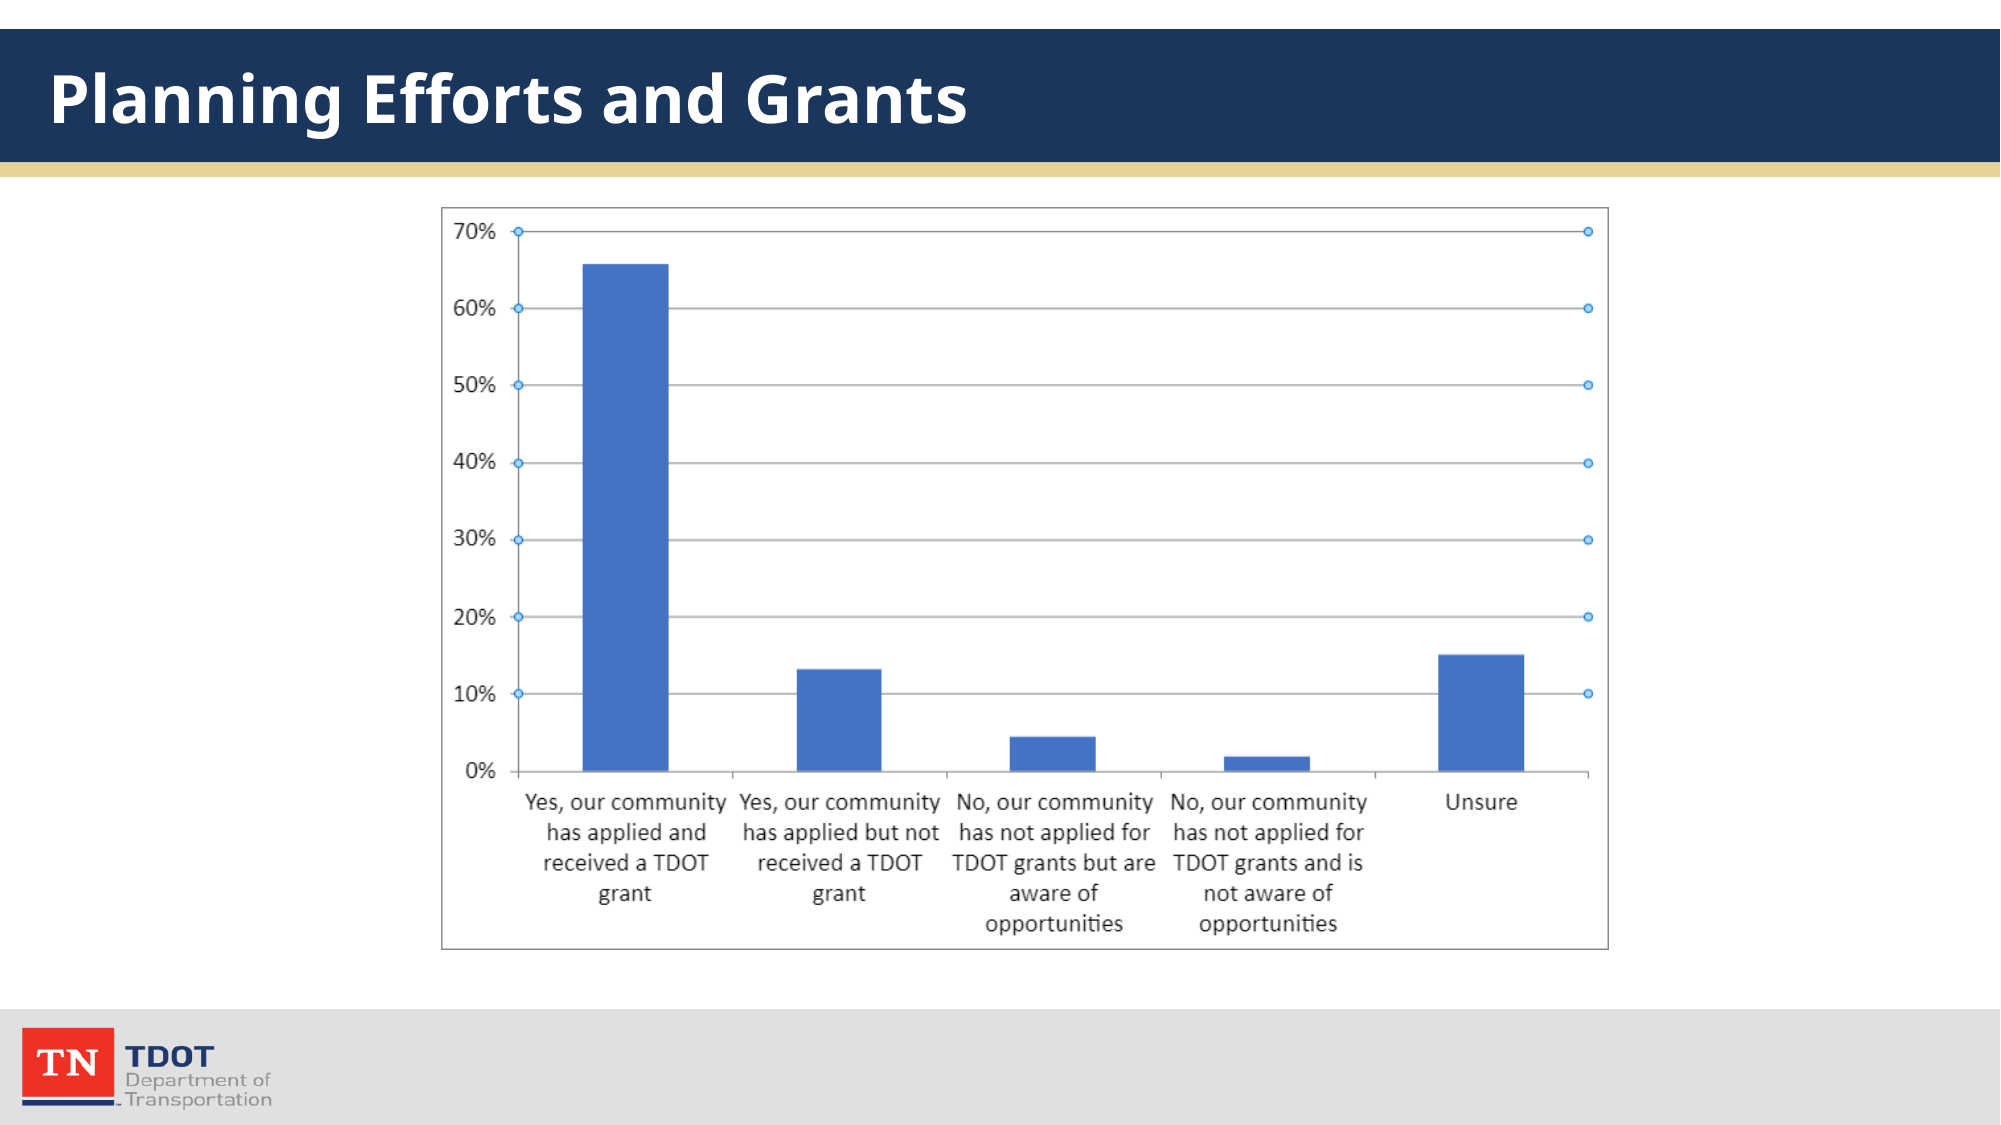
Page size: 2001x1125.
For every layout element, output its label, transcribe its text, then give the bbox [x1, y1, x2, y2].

title Planning Efforts and Grants [33, 29, 1967, 165]
picture [440, 205, 1609, 951]
picture [9, 1009, 288, 1125]
